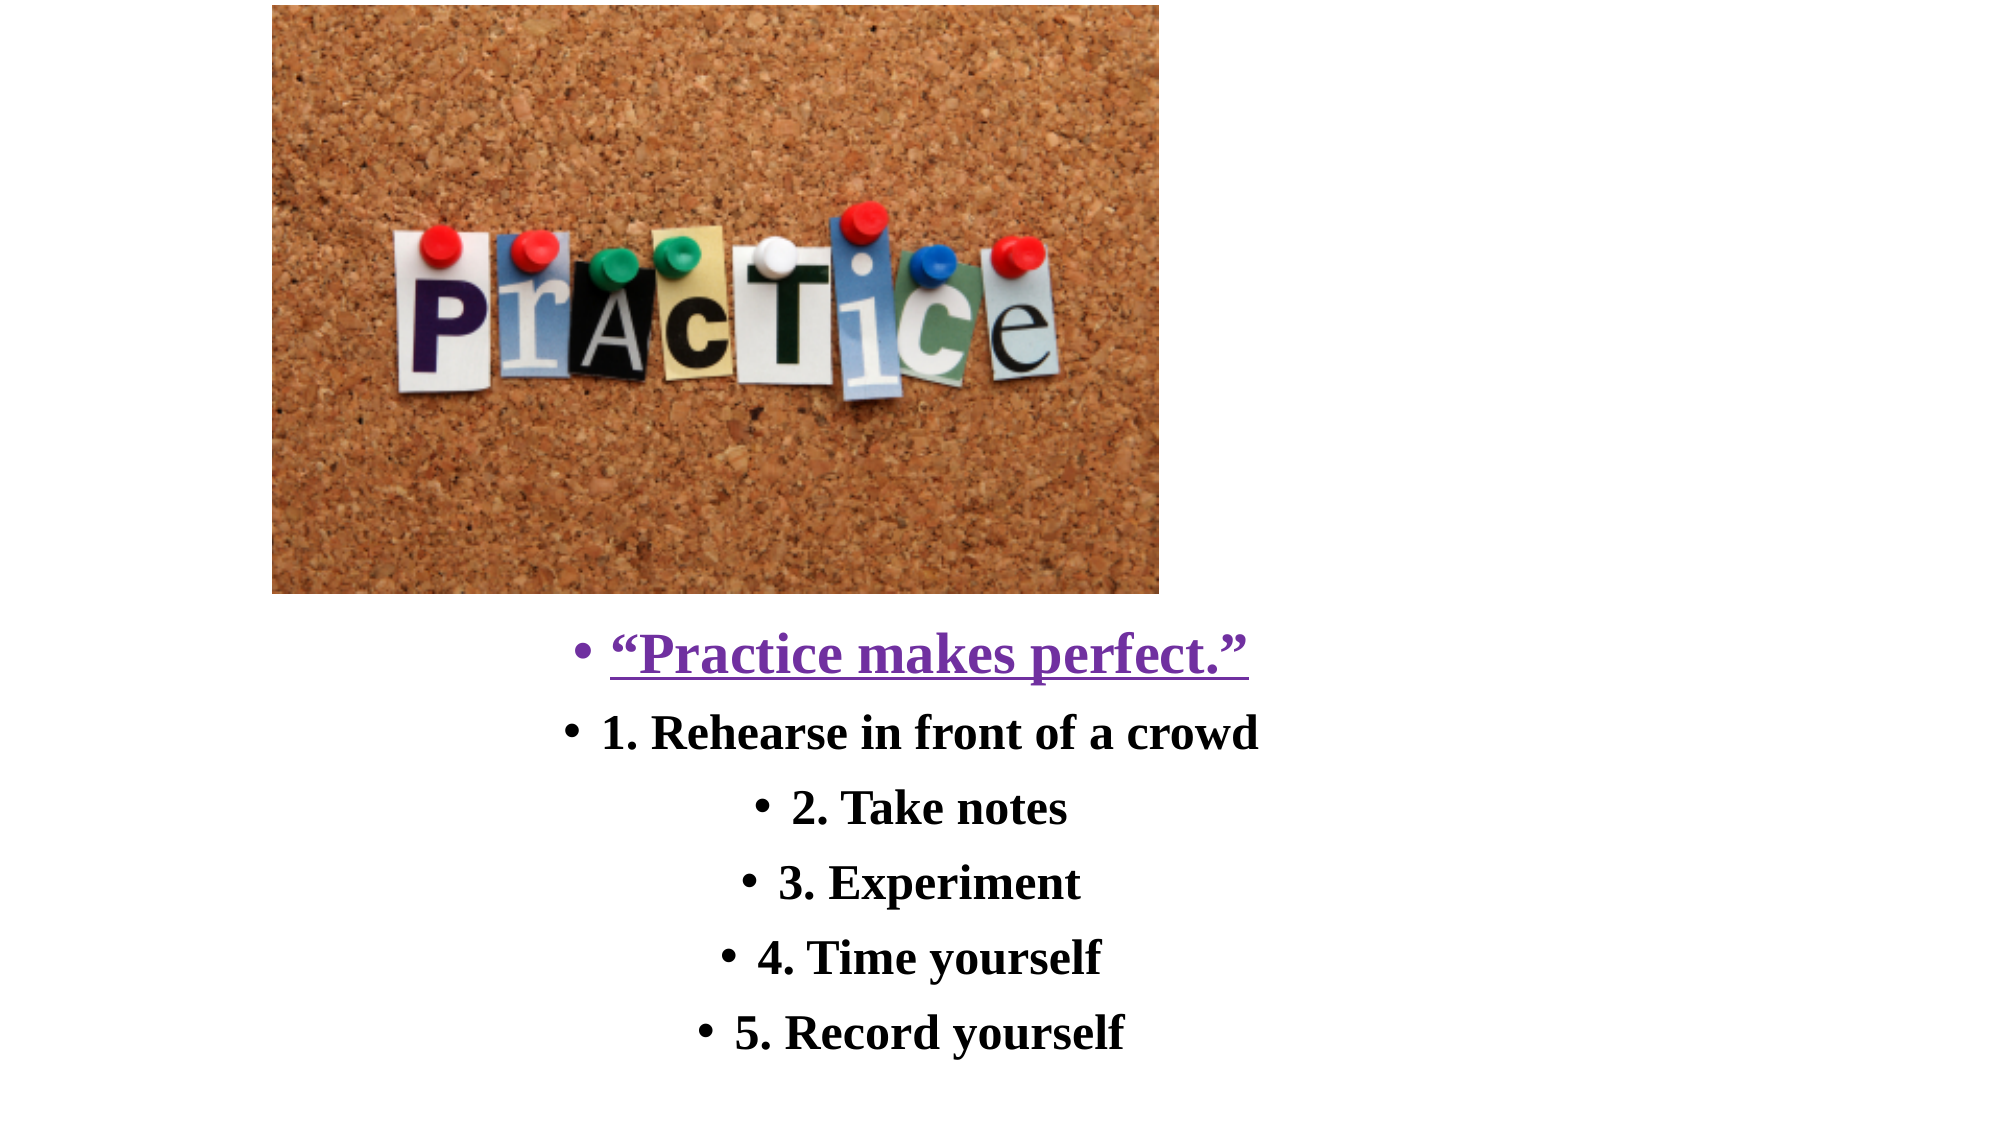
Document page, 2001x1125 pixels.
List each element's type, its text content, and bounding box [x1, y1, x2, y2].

picture [272, 5, 1159, 594]
list “Practice makes perfect.” 1. Rehearse in front of a crowd 2. Take notes 3. Experiment 4. Time yourself 5. Record yourself [131, 615, 1691, 1125]
